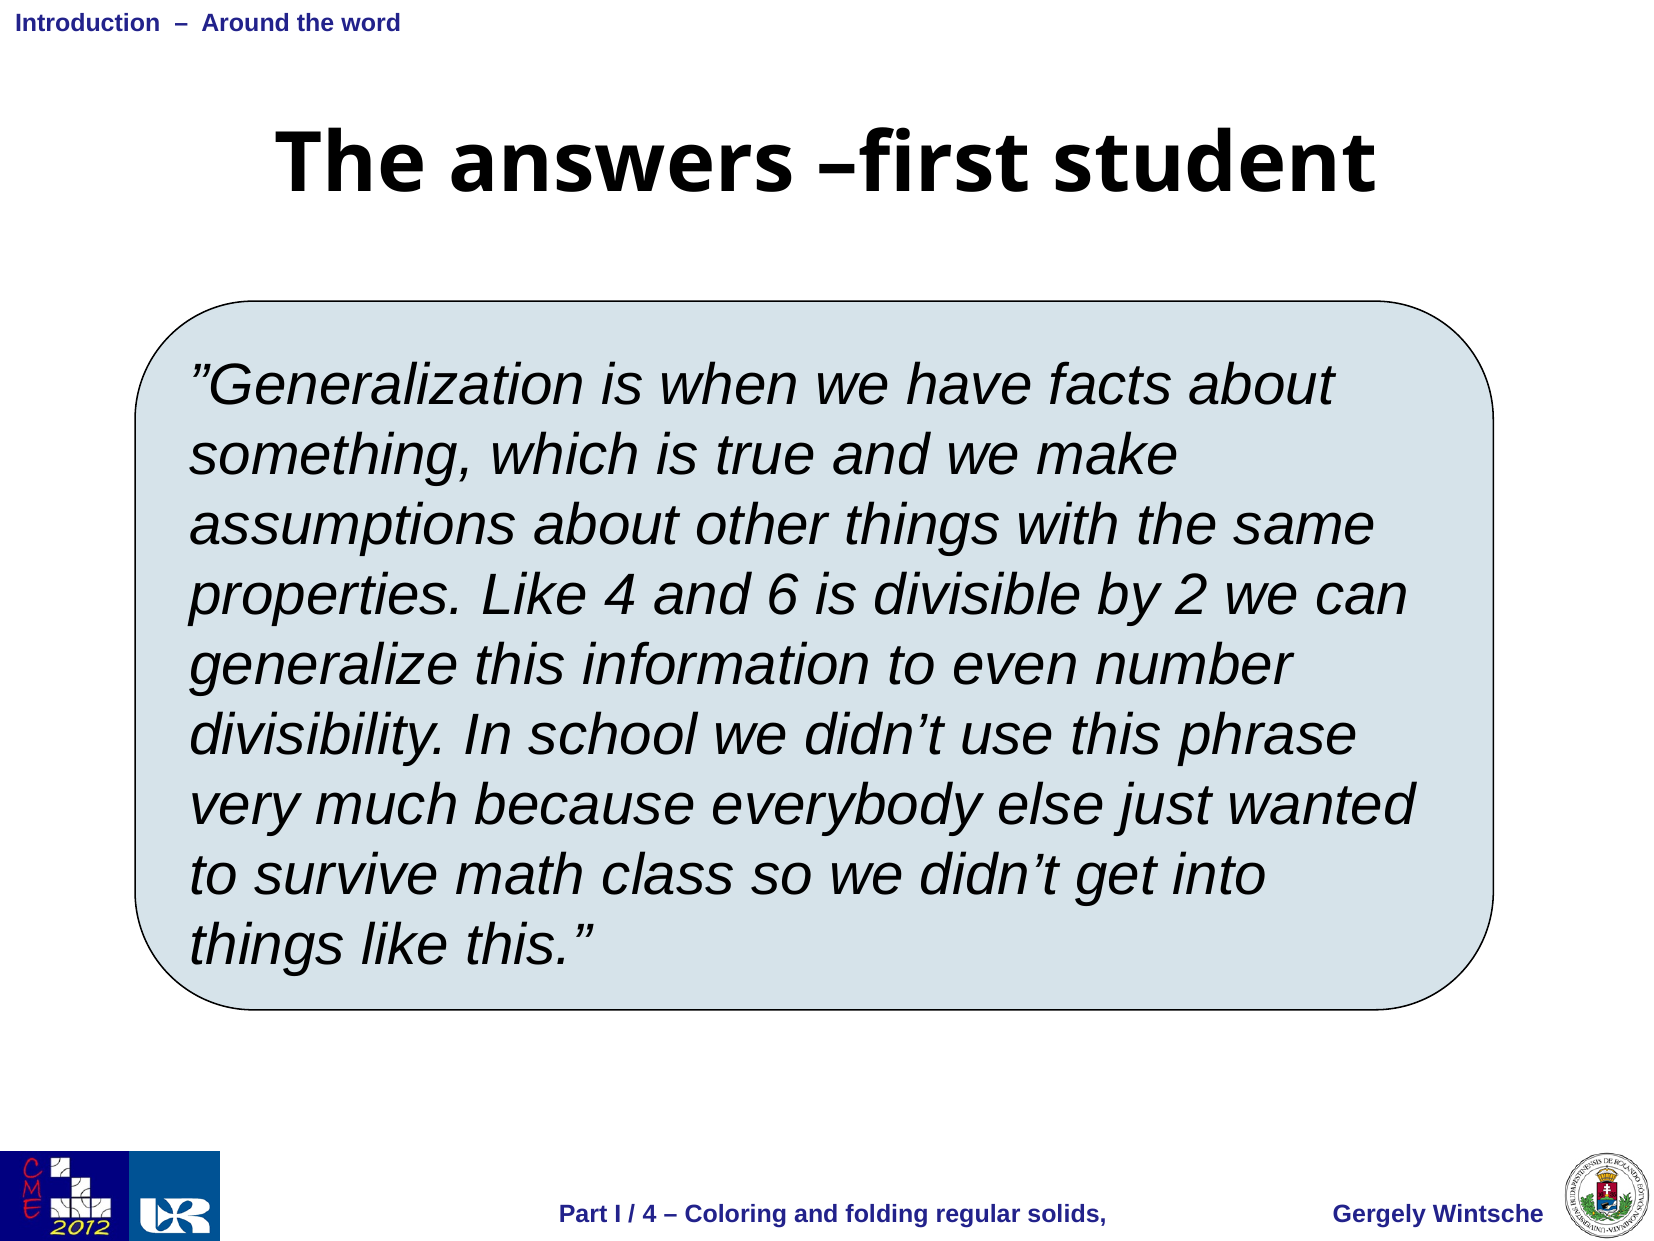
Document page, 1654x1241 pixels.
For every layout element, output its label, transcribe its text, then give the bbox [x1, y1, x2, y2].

text_box Introduction – Around the word [0, 0, 1064, 55]
text_box Part I / 4 – Coloring and folding regular solids, [301, 1191, 1365, 1241]
text_box Gergely Wintsche [1365, 1191, 1555, 1235]
text_box [135, 301, 1494, 1010]
text_box The answers –first student [58, 110, 1595, 218]
picture [0, 1151, 220, 1241]
text_box [220, 1151, 1556, 1241]
picture [1560, 1149, 1653, 1241]
text_box ”Generalization is when we have facts about something, which is true and we make assumptions about other things with the same properties. Like 4 and 6 is divisible by 2 we can generalize this information to even number divisibility. In school we didn’t use this phrase very much because everybody else just wanted to survive math class so we didn’t get into things like this.” [174, 348, 1439, 975]
